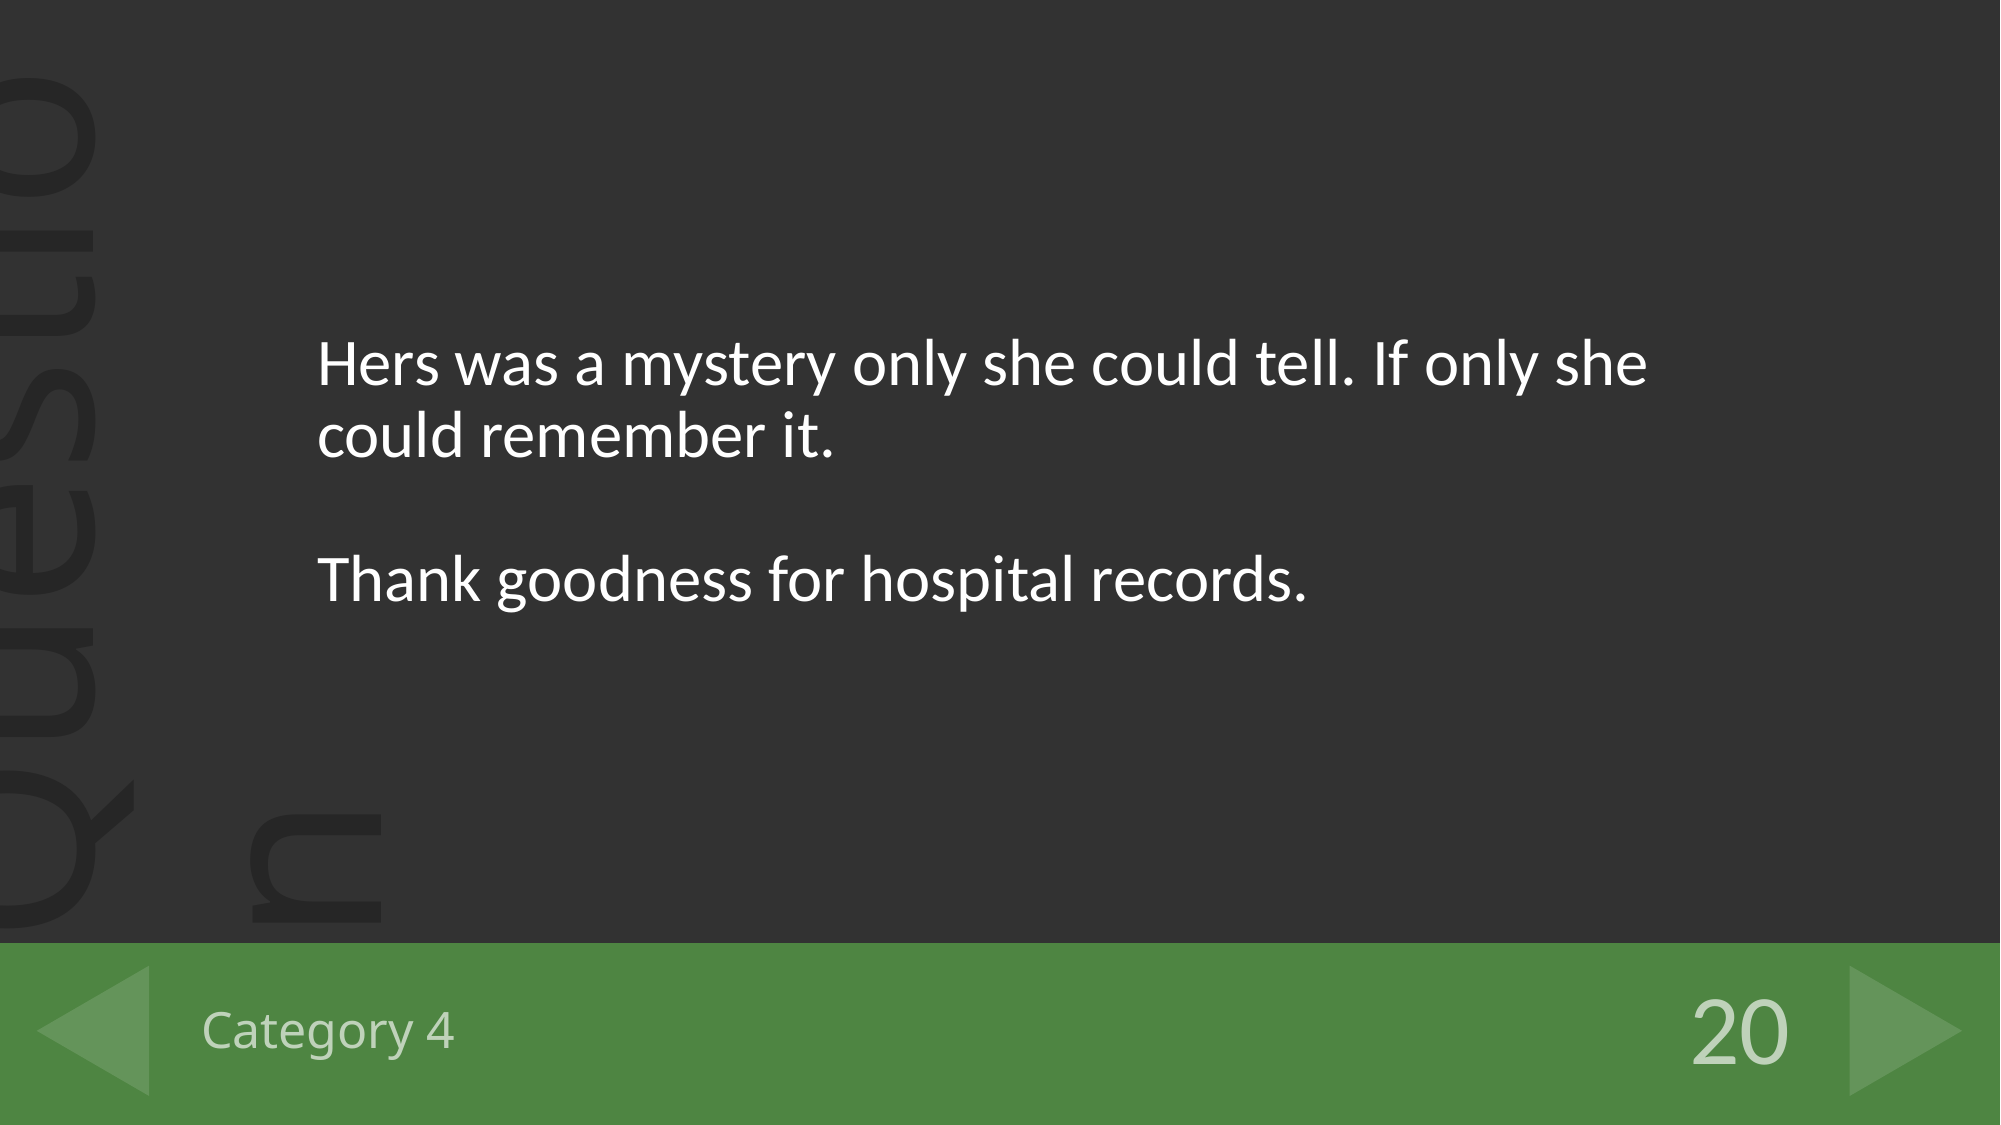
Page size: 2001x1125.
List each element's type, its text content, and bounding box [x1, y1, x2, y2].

title Category 4 [185, 967, 1494, 1097]
list Hers was a mystery only she could tell. If only she could remember it. Thank goodness for hospital records. [302, 307, 1760, 636]
list 20 [1494, 967, 1806, 1097]
